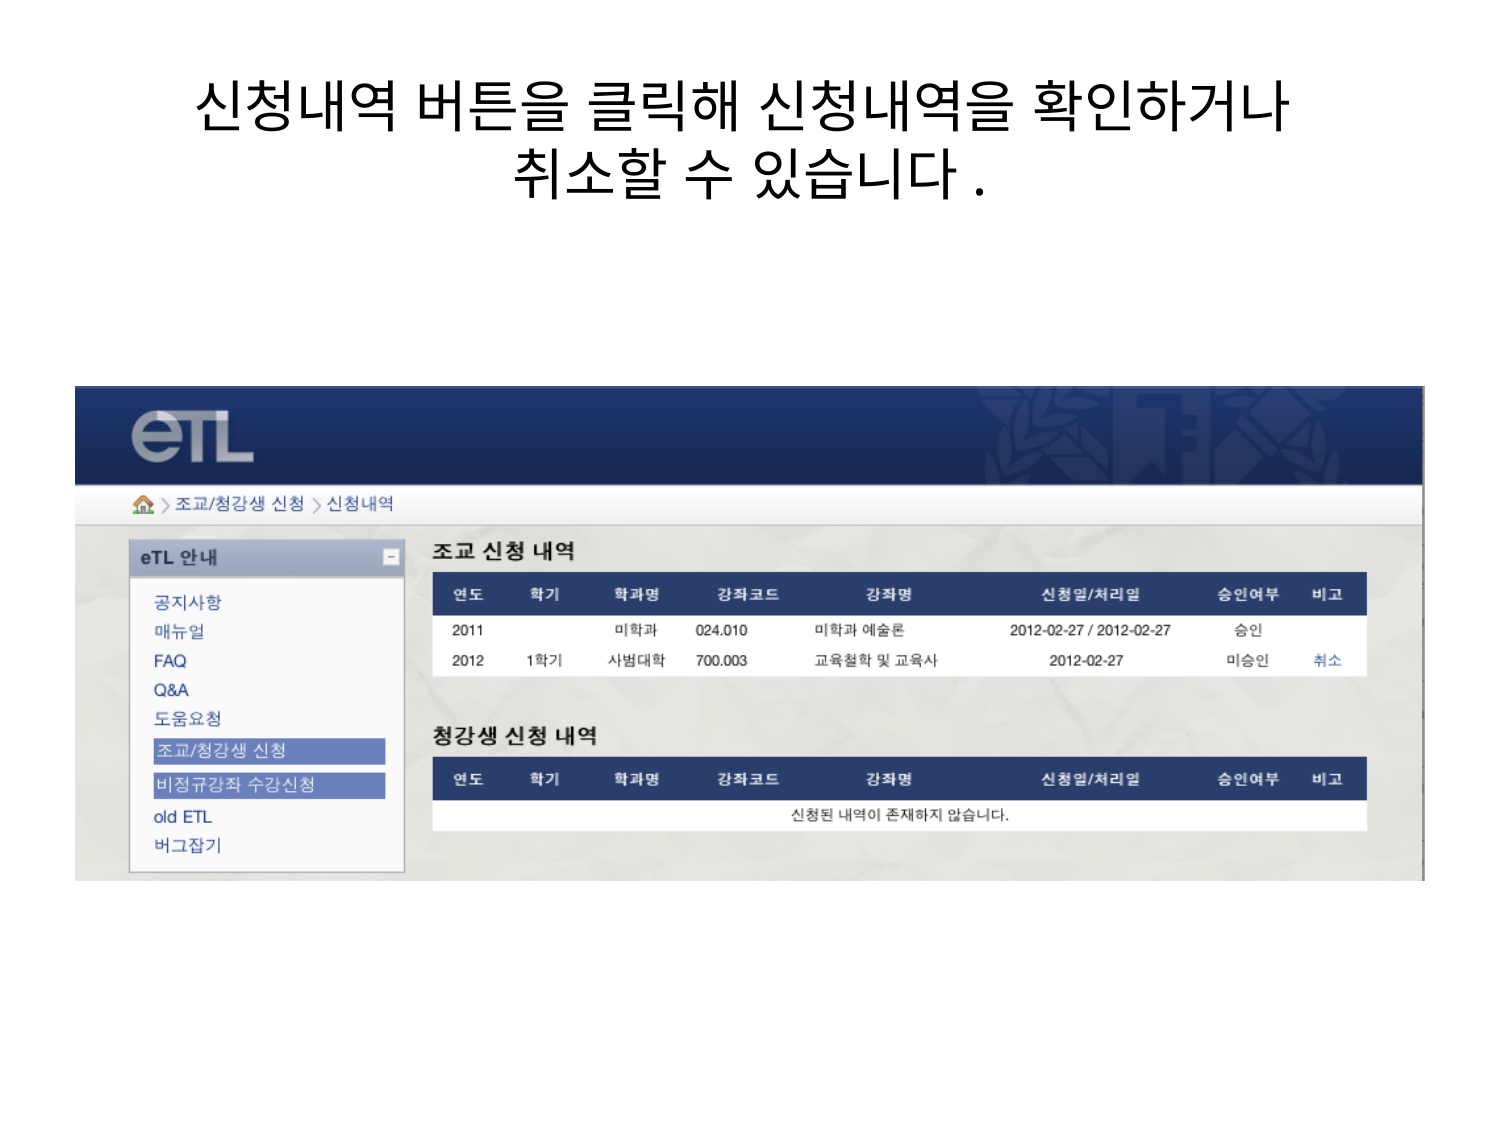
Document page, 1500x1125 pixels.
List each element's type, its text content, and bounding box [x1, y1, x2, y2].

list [74, 386, 1426, 881]
title 신청내역 버튼을 클릭해 신청내역을 확인하거나 취소할 수 있습니다. [75, 45, 1425, 233]
